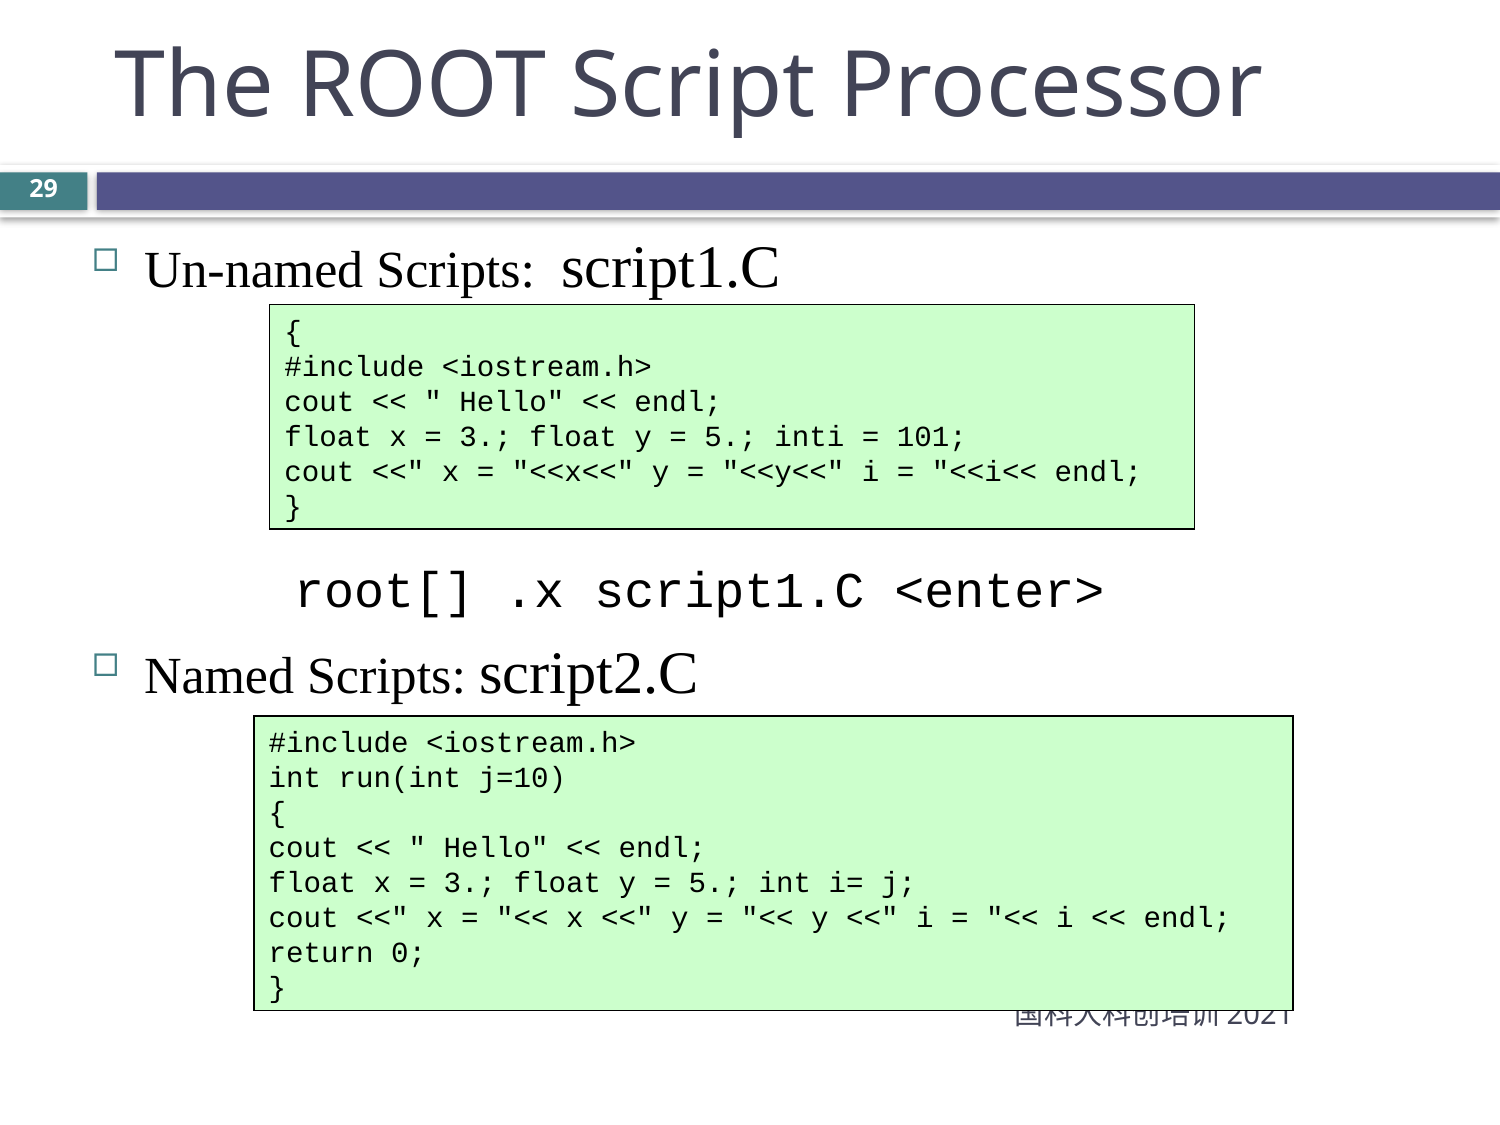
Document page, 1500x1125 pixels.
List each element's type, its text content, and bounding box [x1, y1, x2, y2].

text_box #include <iostream.h> int run(int j=10) { cout << " Hello" << endl; float x = 3.; float y = 5.; int i= j; cout <<" x = "<< x <<" y = "<< y <<" i = "<< i << endl; return 0; } [253, 716, 1294, 1011]
list Un-named Scripts: script1.C root[] .x script1.C <enter> Named Scripts: script2.C [76, 220, 1415, 963]
title The ROOT Script Processor [99, 0, 1438, 162]
slide_number 29 [0, 169, 88, 210]
slide_number 国科大科创培训2021 [999, 983, 1438, 1043]
text_box { #include <iostream.h> cout << " Hello" << endl; float x = 3.; float y = 5.; inti = 101; cout <<" x = "<<x<<" y = "<<y<<" i = "<<i<< endl; } [269, 304, 1195, 530]
